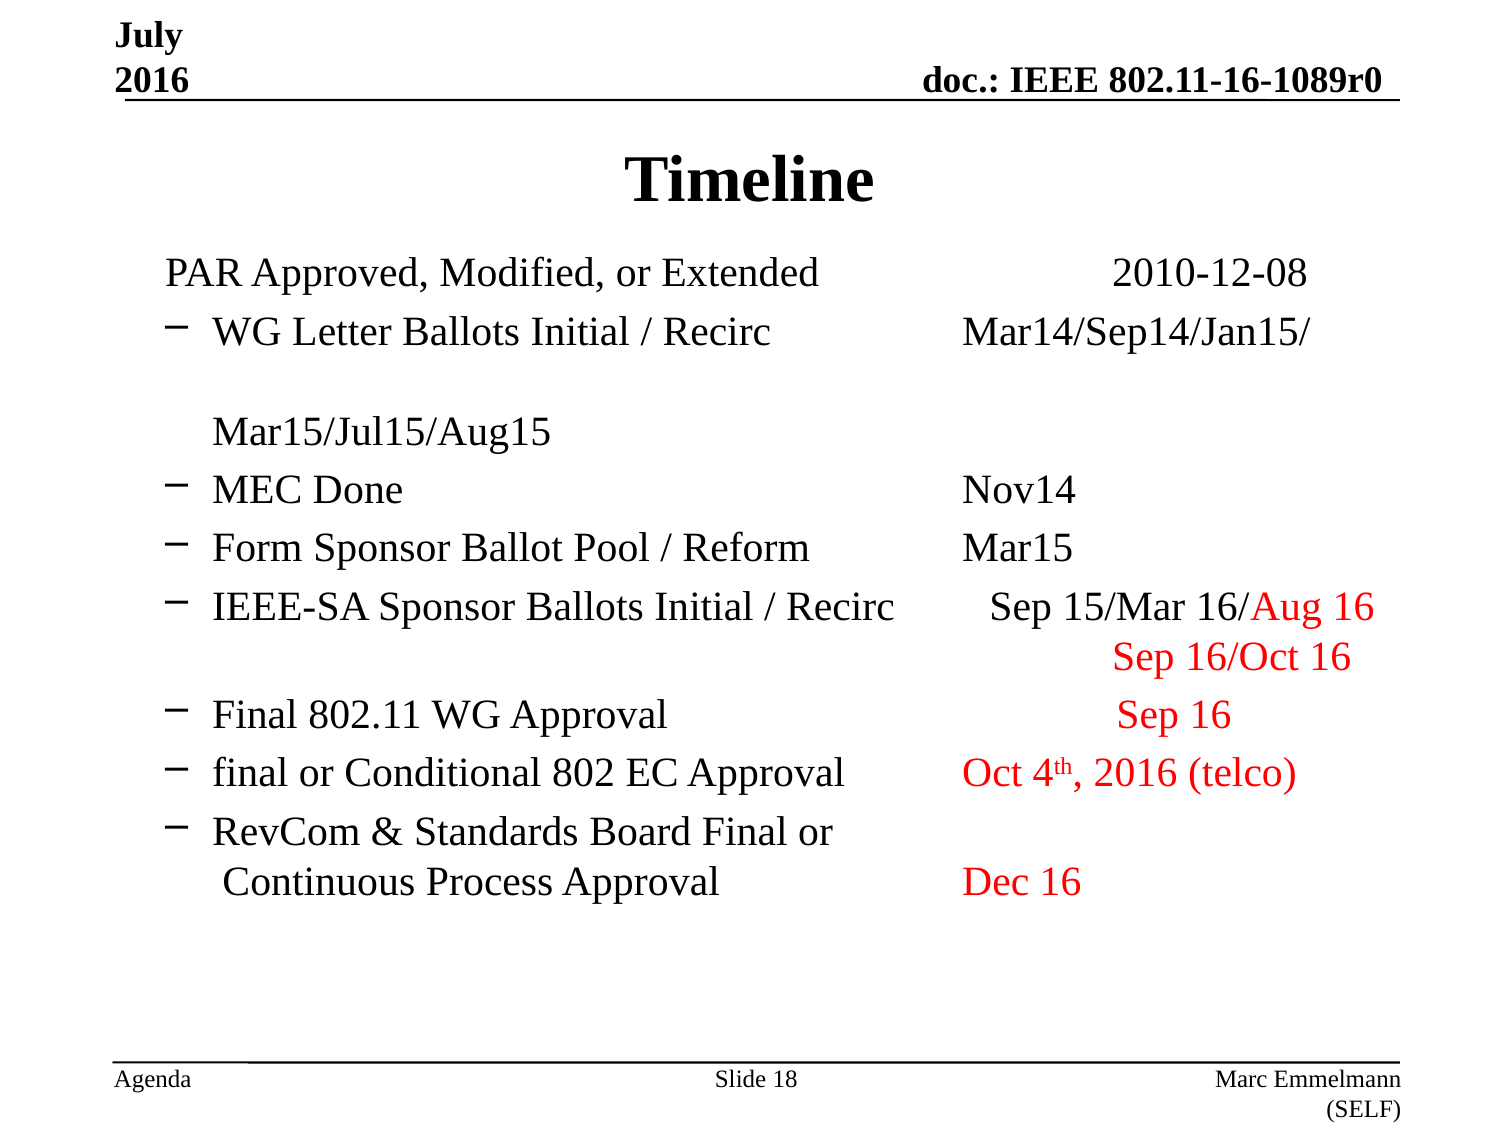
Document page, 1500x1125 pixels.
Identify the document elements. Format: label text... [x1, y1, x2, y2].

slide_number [114, 54, 265, 101]
slide_number Slide 18 [712, 1061, 800, 1093]
footer Marc Emmelmann (SELF) [1171, 1061, 1402, 1093]
title Timeline [112, 112, 1388, 237]
list PAR Approved, Modified, or Extended 2010-12-08 WG Letter Ballots Initial / Recirc Mar14/Sep14/Jan15/ Mar15/Jul15/Aug15 MEC Done Nov14 Form Sponsor Ballot Pool / Reform Mar15 IEEE-SA Sponsor Ballots Initial / Recirc Sep 15/Mar 16/Aug 16 Sep 16/Oct 16 Final 802.11 WG Approval Sep 16 final or Conditional 802 EC Approval Oct 4th, 2016 (telco) RevCom & Standards Board Final or Continuous Process Approval Dec 16 [74, 237, 1438, 913]
